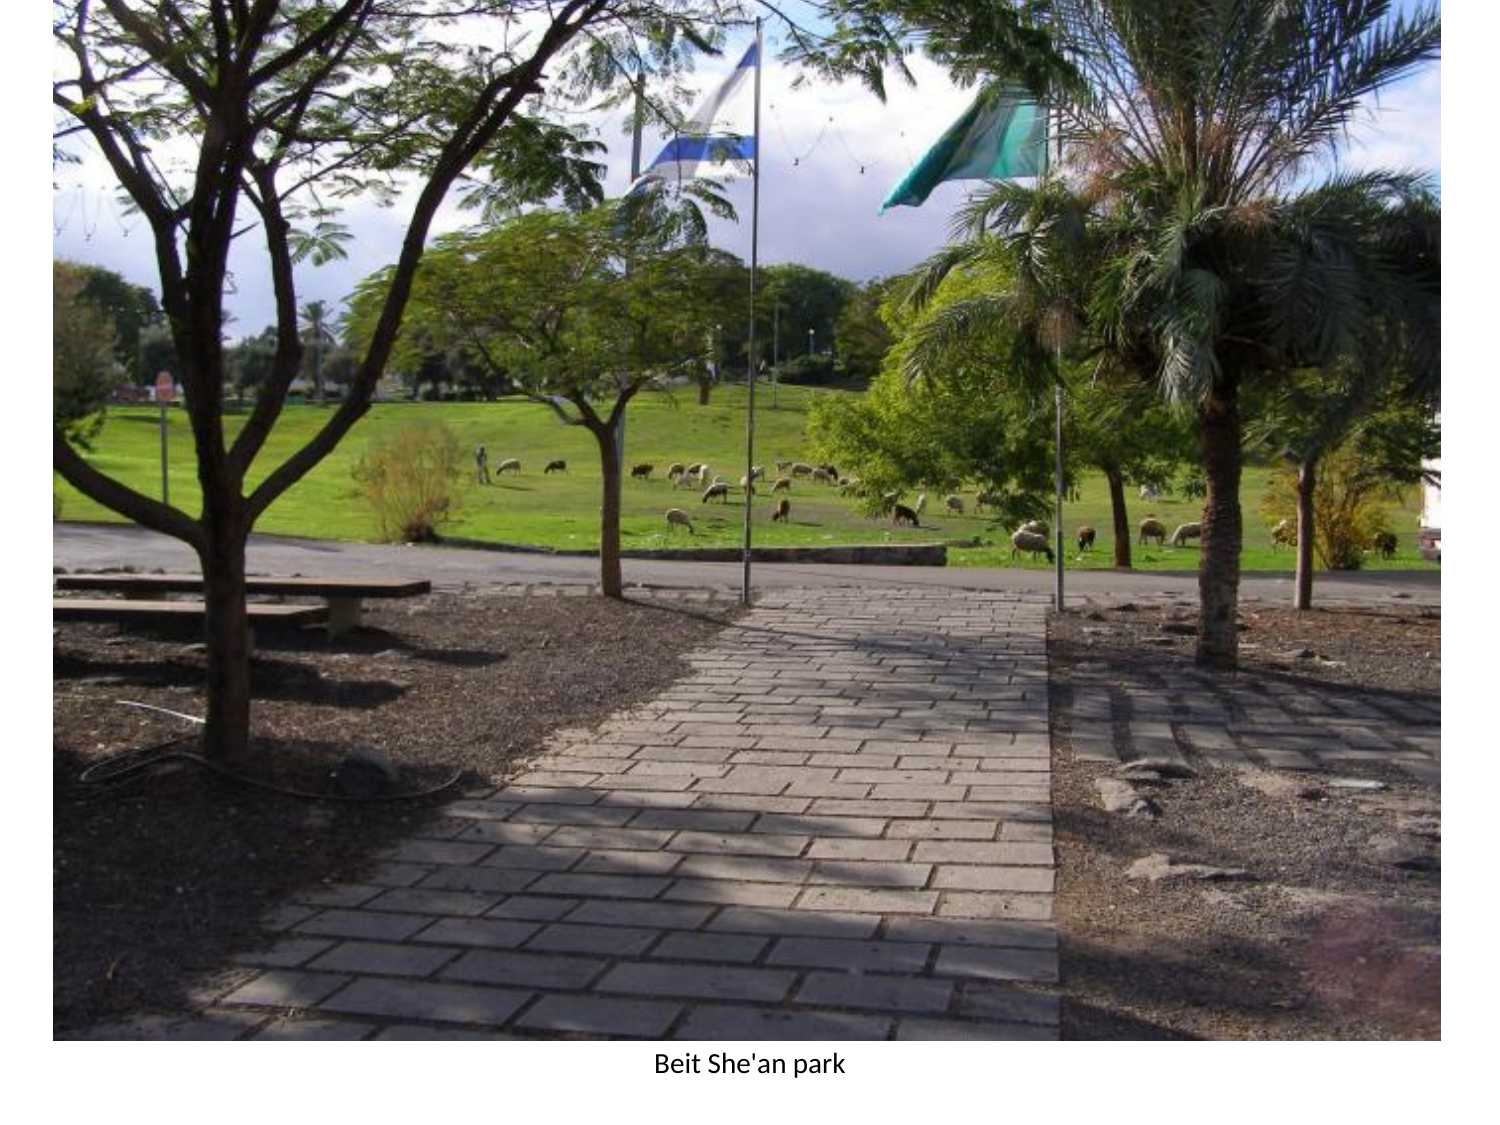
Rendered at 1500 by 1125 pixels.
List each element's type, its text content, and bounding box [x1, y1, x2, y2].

title Beit She'an park [75, 1050, 1425, 1125]
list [52, 0, 1442, 1042]
